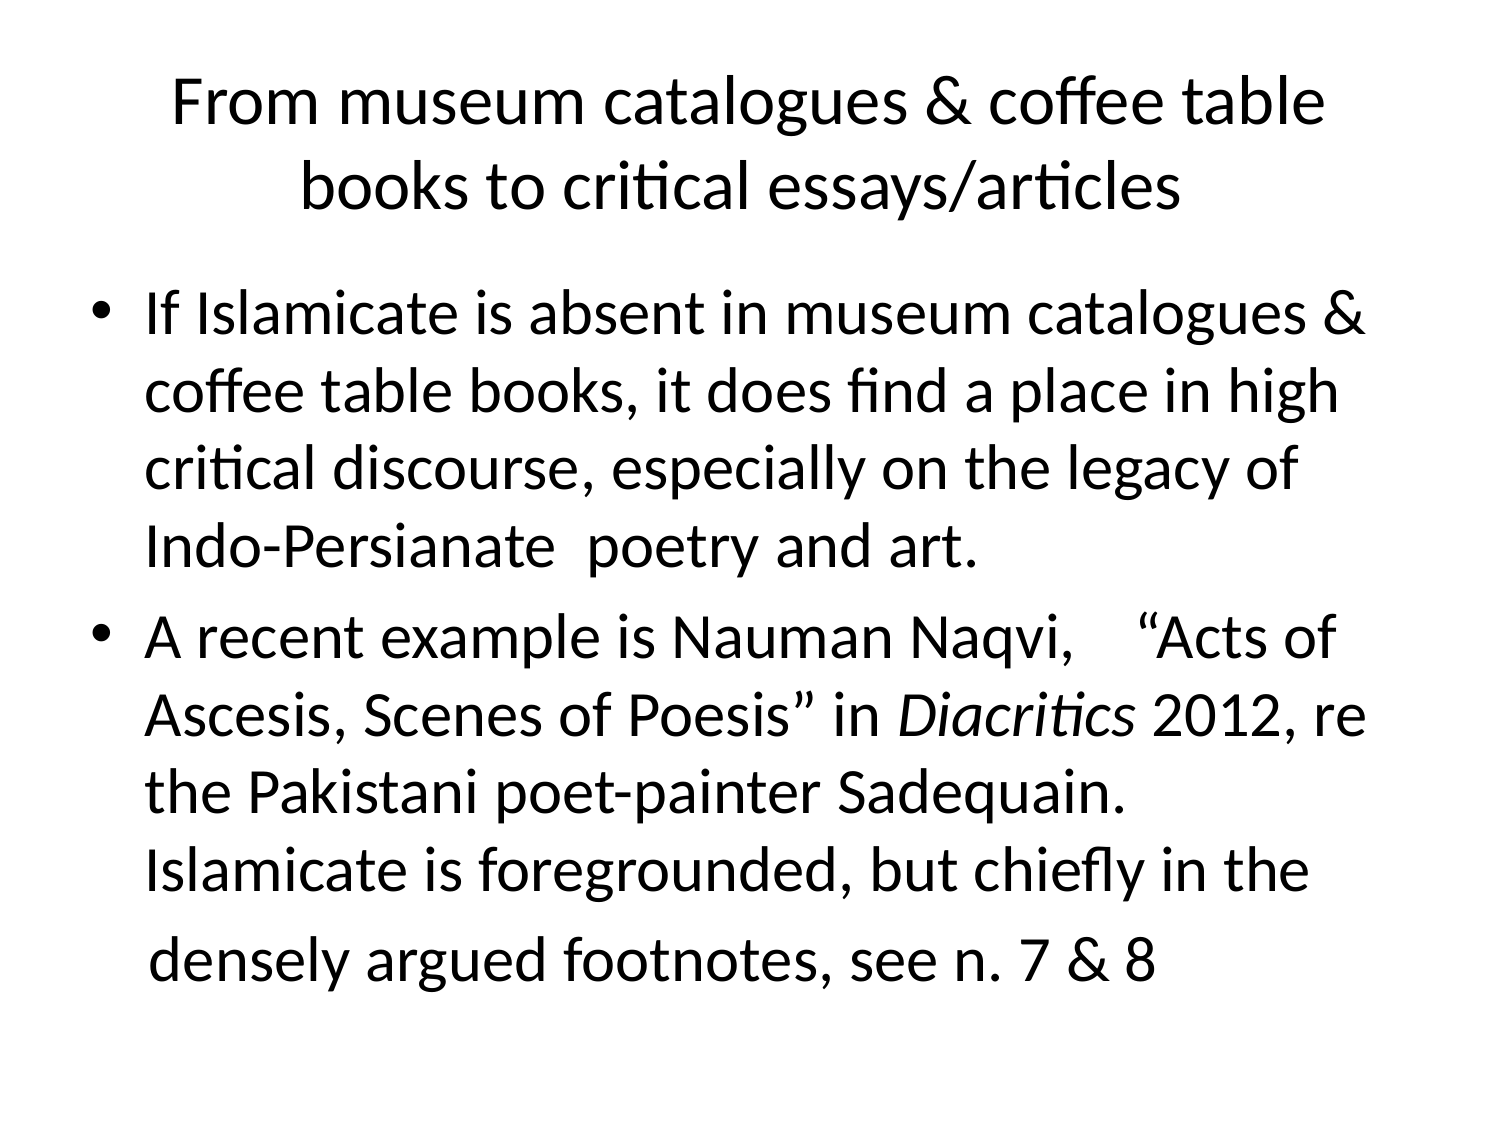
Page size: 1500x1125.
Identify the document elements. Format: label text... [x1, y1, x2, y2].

title From museum catalogues & coffee table books to critical essays/articles [75, 45, 1425, 233]
list If Islamicate is absent in museum catalogues & coffee table books, it does find a place in high critical discourse, especially on the legacy of Indo-Persianate poetry and art. A recent example is Nauman Naqvi, “Acts of Ascesis, Scenes of Poesis” in Diacritics 2012, re the Pakistani poet-painter Sadequain. Islamicate is foregrounded, but chiefly in the densely argued footnotes, see n. 7 & 8 [75, 262, 1425, 1005]
